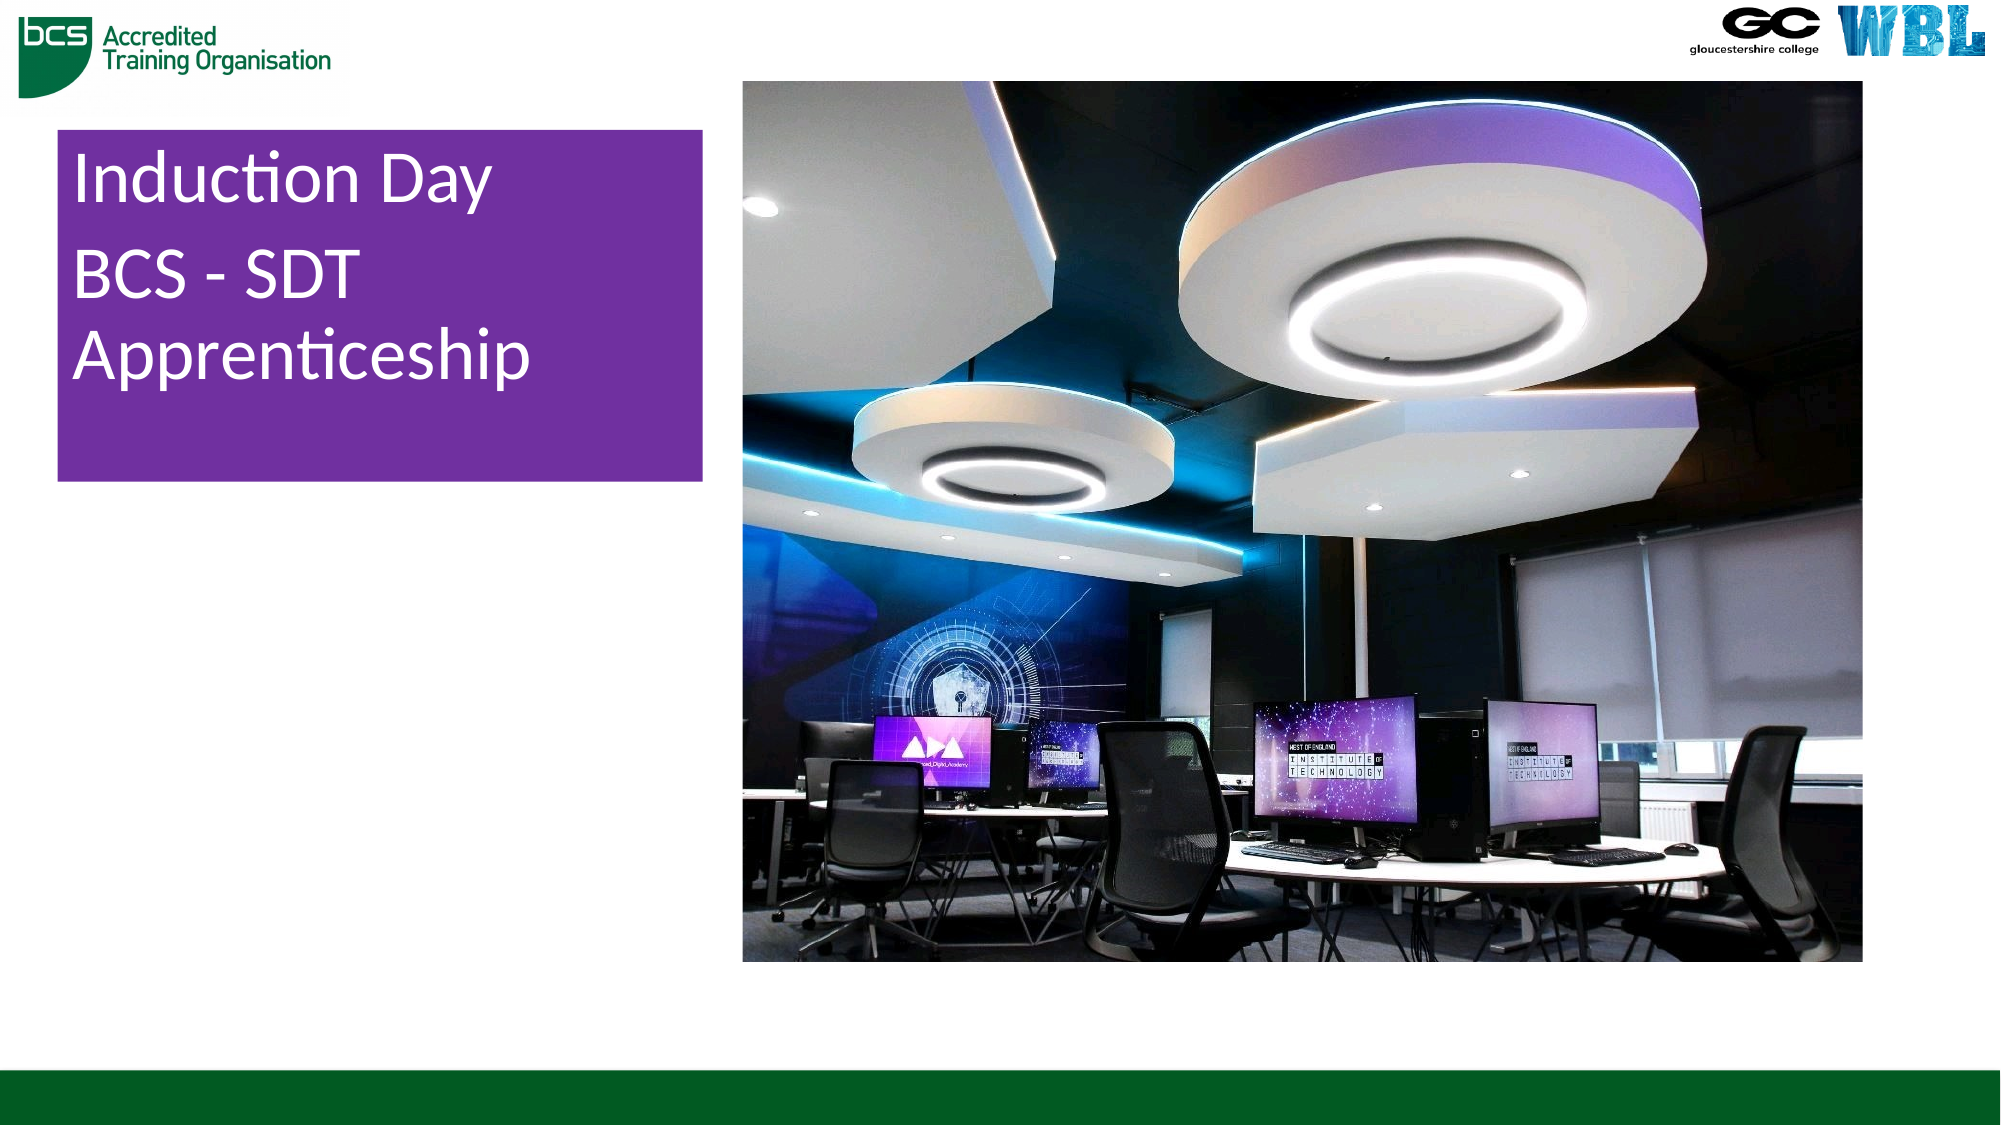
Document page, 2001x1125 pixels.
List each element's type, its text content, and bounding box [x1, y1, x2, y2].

picture [1976, 39, 1981, 47]
picture [1838, 5, 1955, 56]
picture [1685, 3, 1823, 59]
list Induction Day BCS - SDT Apprenticeship [57, 129, 703, 482]
picture [0, 0, 350, 117]
picture [742, 81, 1863, 962]
picture [1958, 48, 1972, 52]
picture [1957, 5, 1985, 45]
